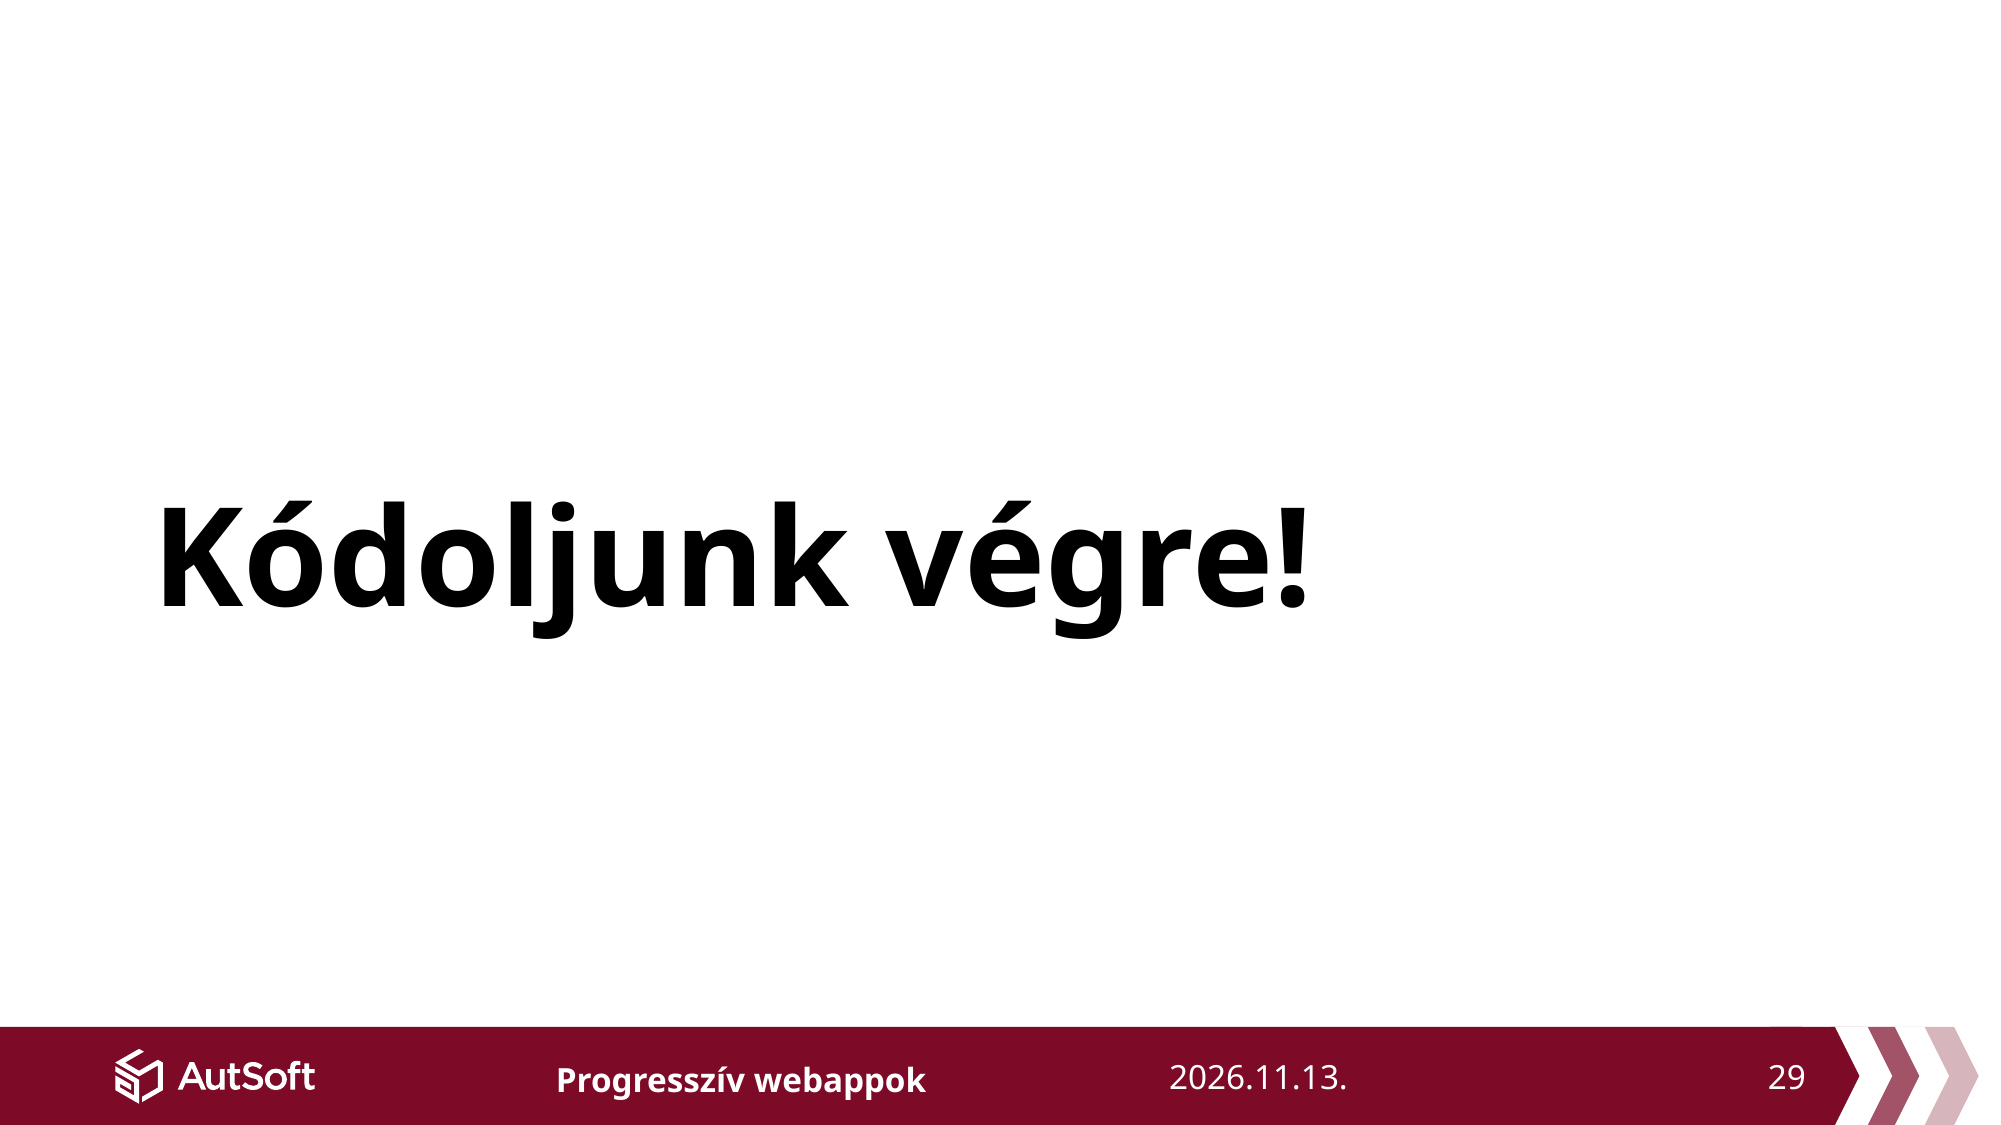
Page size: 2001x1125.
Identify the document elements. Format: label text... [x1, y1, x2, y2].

slide_number 29 [1561, 1048, 2000, 1109]
slide_number 2018. 11. 21. [1154, 1048, 1561, 1109]
title Kódoljunk végre! [137, 453, 1863, 672]
footer Progresszív webappok [405, 1048, 1077, 1109]
